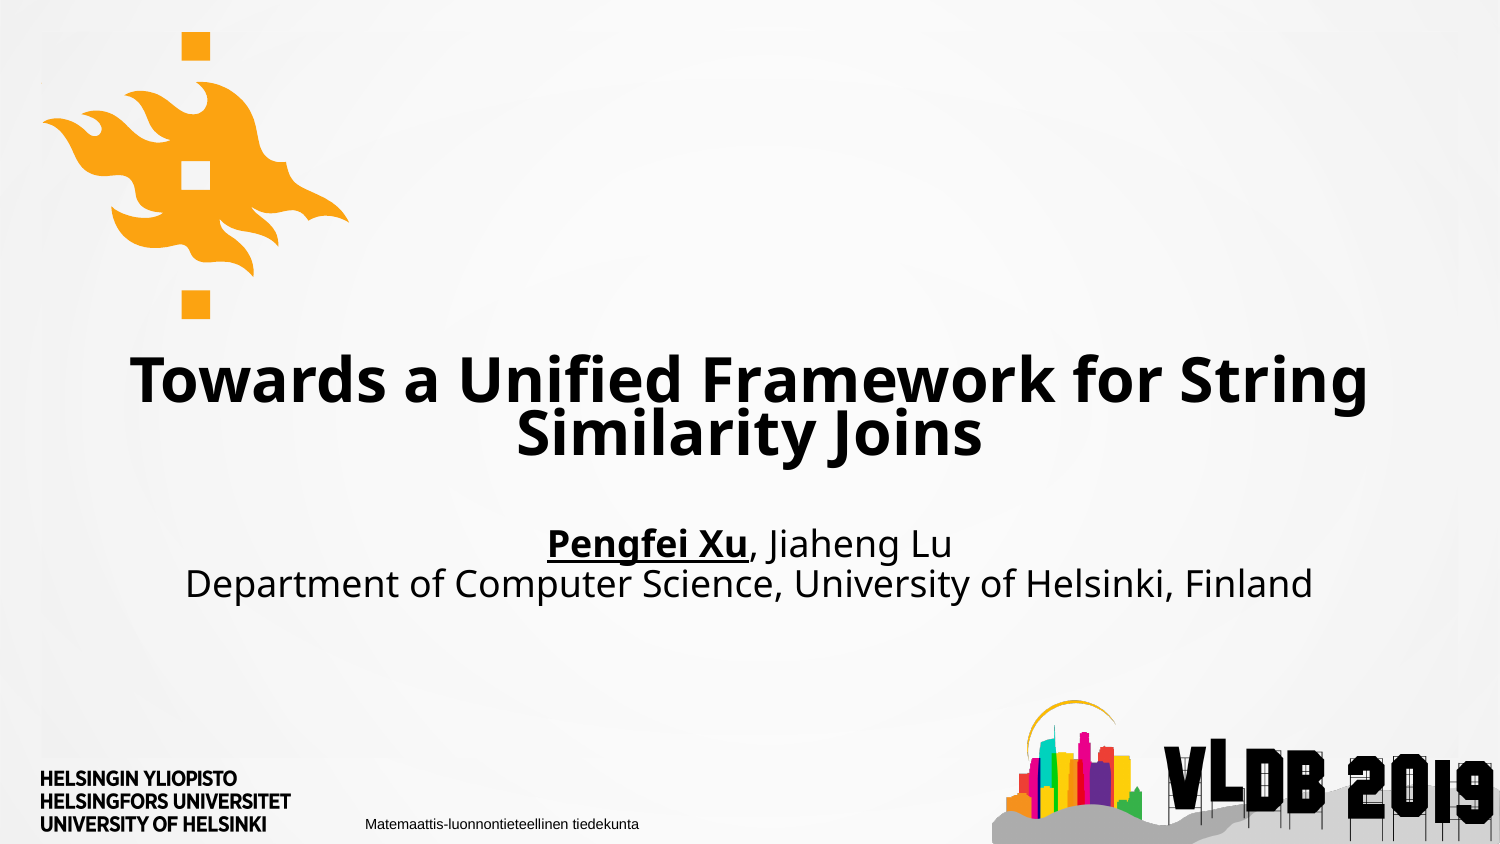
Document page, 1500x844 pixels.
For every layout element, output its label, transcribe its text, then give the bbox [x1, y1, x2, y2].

subtitle Pengfei Xu, Jiaheng Lu Department of Computer Science, University of Helsinki, Finland [112, 525, 1388, 694]
picture [0, 0, 1500, 844]
title Towards a Unified Framework for String Similarity Joins [112, 333, 1388, 493]
